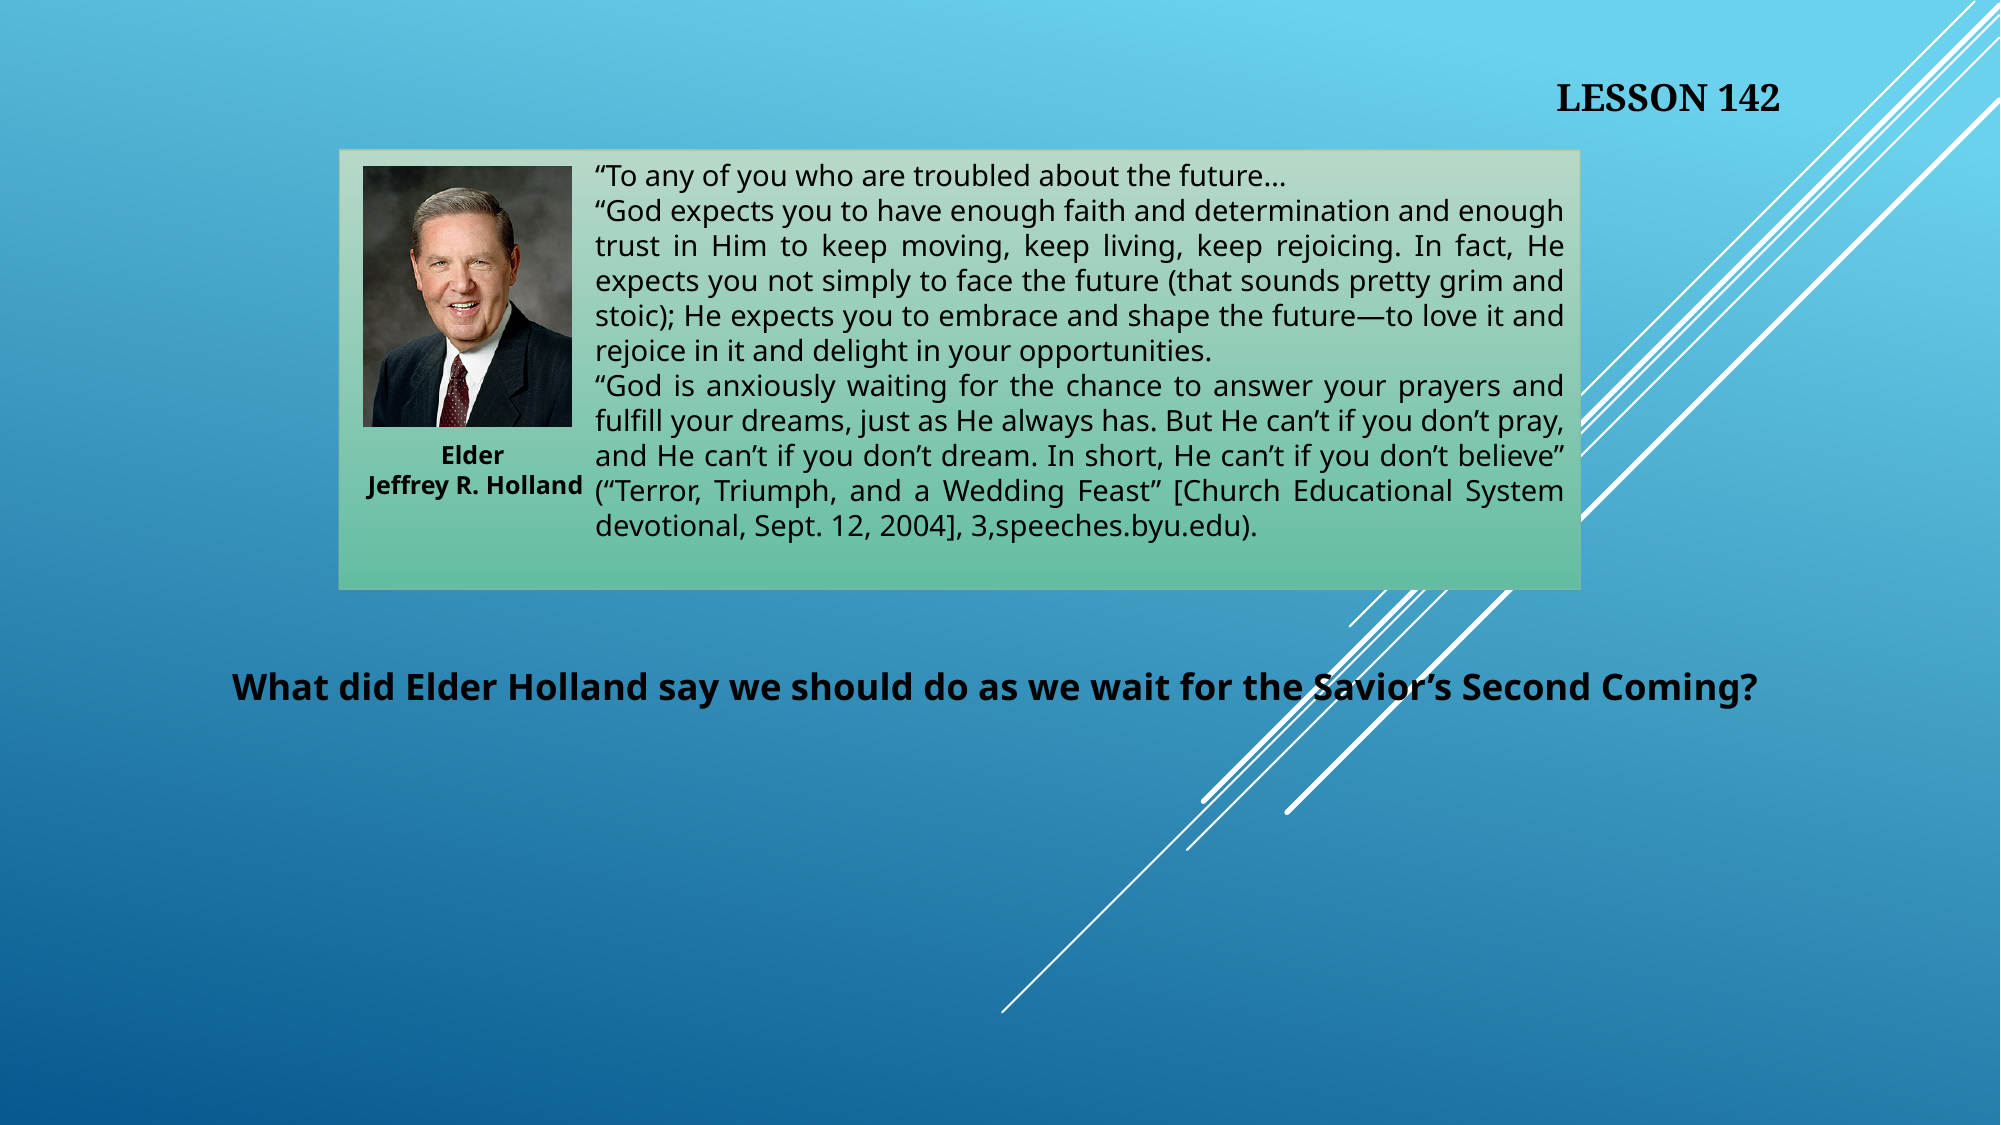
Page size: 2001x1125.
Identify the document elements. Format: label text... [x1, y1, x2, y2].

text_box What did Elder Holland say we should do as we wait for the Savior’s Second Coming? [217, 656, 1809, 715]
text_box “To any of you who are troubled about the future… “God expects you to have enough faith and determination and enough trust in Him to keep moving, keep living, keep rejoicing. In fact, He expects you not simply to face the future (that sounds pretty grim and stoic); He expects you to embrace and shape the future—to love it and rejoice in it and delight in your opportunities. “God is anxiously waiting for the chance to answer your prayers and fulfill your dreams, just as He always has. But He can’t if you don’t pray, and He can’t if you don’t dream. In short, He can’t if you don’t believe” (“Terror, Triumph, and a Wedding Feast” [Church Educational System devotional, Sept. 12, 2004], 3,speeches.byu.edu). [580, 149, 1581, 550]
text_box [338, 149, 1581, 590]
picture [363, 166, 572, 428]
text_box Elder Jeffrey R. Holland [353, 432, 599, 507]
text_box LESSON 142 [1541, 66, 1850, 190]
